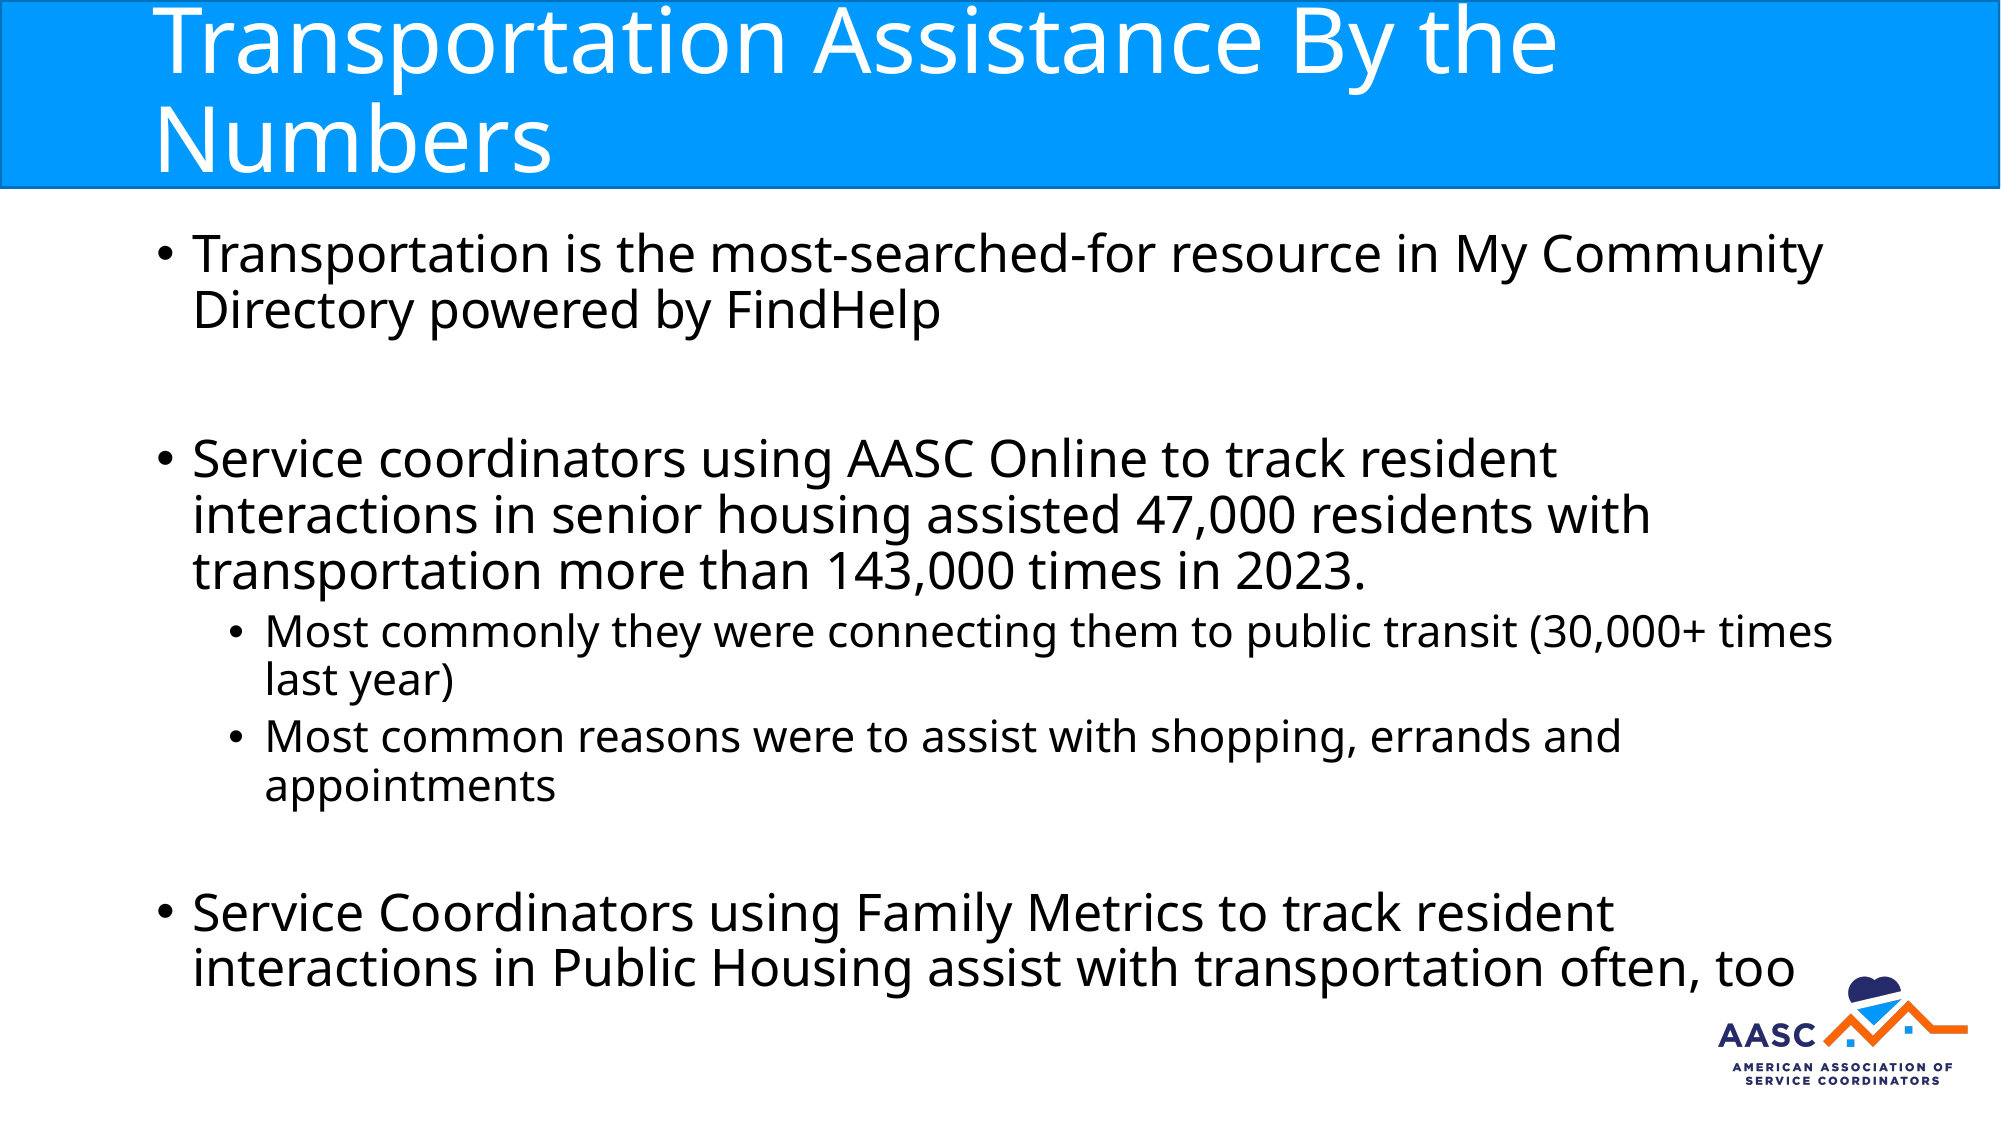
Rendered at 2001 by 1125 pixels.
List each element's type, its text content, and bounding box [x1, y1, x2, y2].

title Transportation Assistance By the Numbers [137, 22, 1867, 165]
list Transportation is the most-searched-for resource in My Community Directory powered by FindHelp Service coordinators using AASC Online to track resident interactions in senior housing assisted 47,000 residents with transportation more than 143,000 times in 2023. Most commonly they were connecting them to public transit (30,000+ times last year) Most common reasons were to assist with shopping, errands and appointments Service Coordinators using Family Metrics to track resident interactions in Public Housing assist with transportation often, too [141, 220, 1867, 1008]
picture [1685, 877, 2000, 1125]
